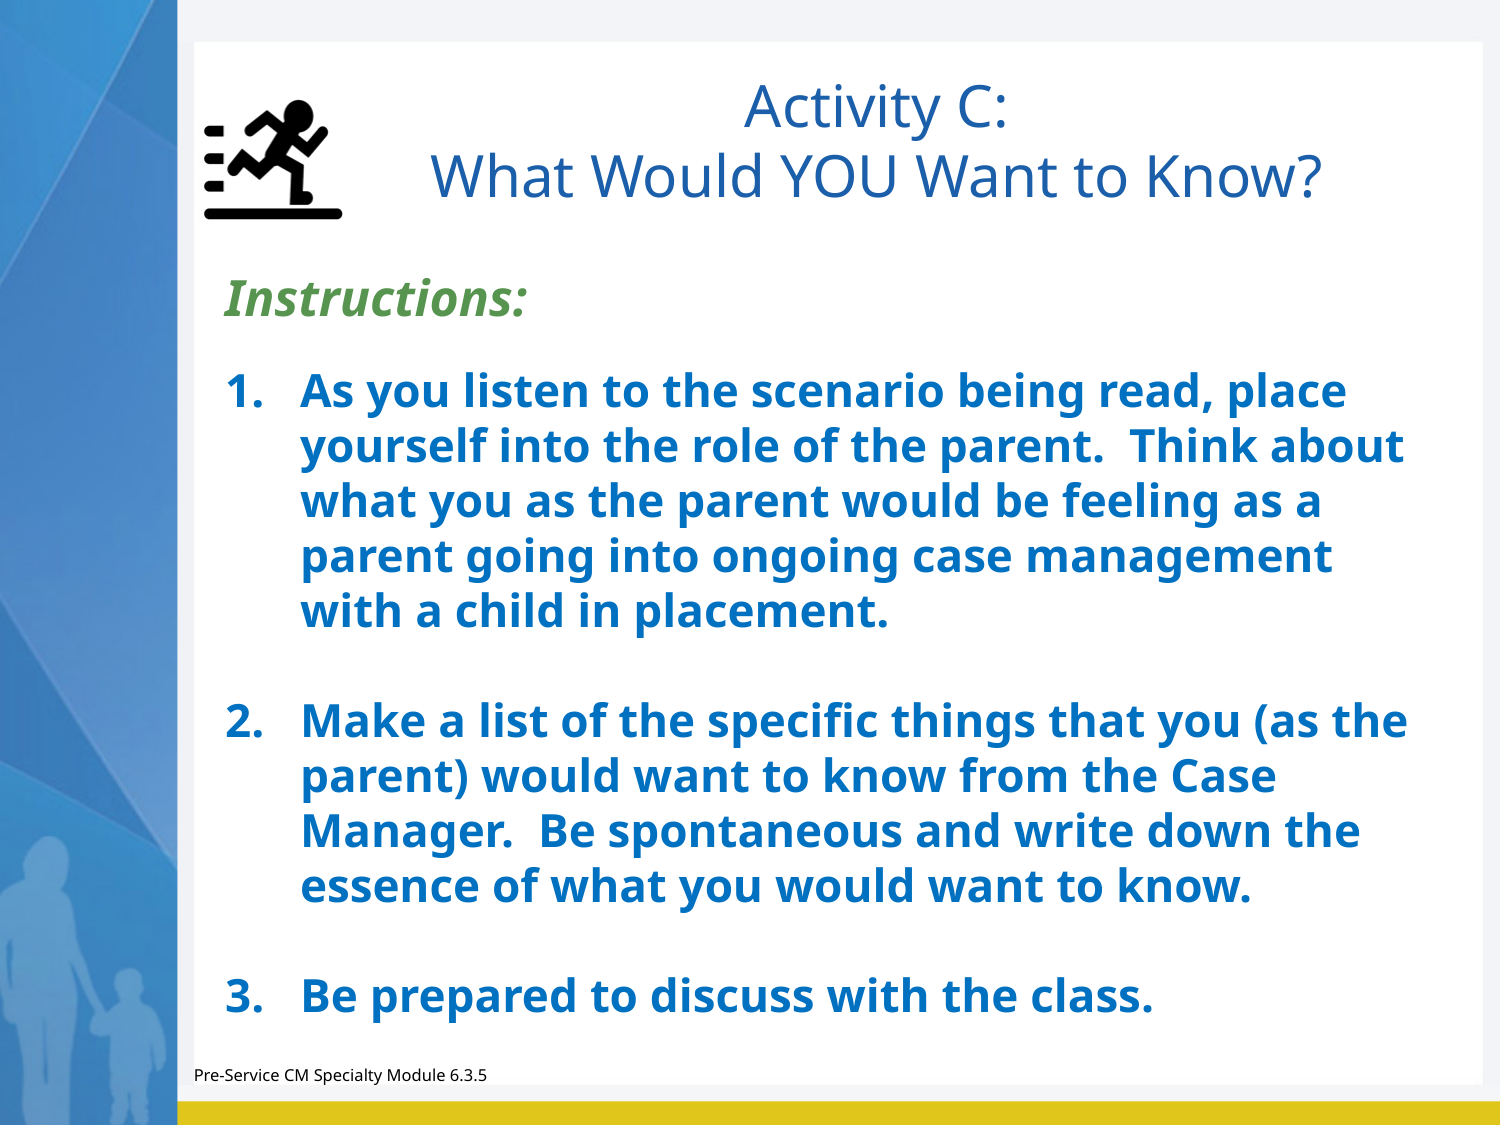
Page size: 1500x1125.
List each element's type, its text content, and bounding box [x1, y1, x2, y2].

title Activity C: What Would YOU Want to Know? [296, 45, 1458, 233]
text_box Pre-Service CM Specialty Module 6.3.5 [178, 1057, 516, 1095]
text_box Instructions: As you listen to the scenario being read, place yourself into the role of the parent. Think about what you as the parent would be feeling as a parent going into ongoing case management with a child in placement. Make a list of the specific things that you (as the parent) would want to know from the Case Manager. Be spontaneous and write down the essence of what you would want to know. Be prepared to discuss with the class. [210, 259, 1456, 1079]
picture [0, 0, 1500, 1125]
